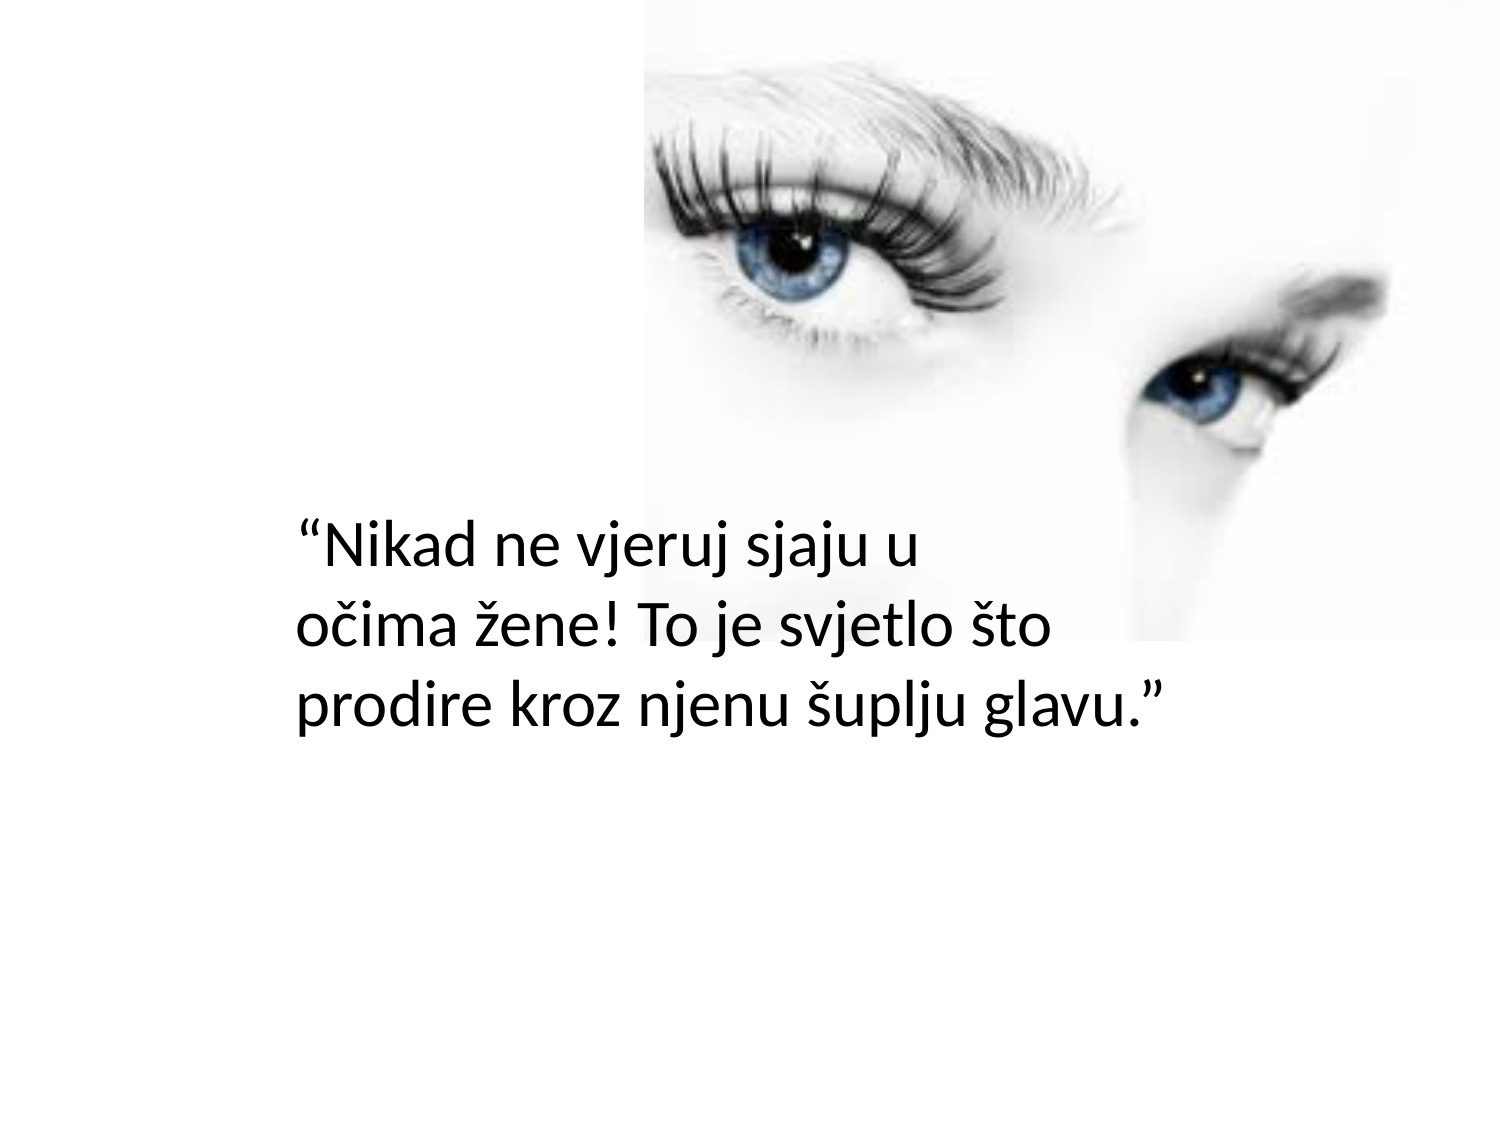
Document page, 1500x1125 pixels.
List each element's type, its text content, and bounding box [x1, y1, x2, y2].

picture [644, 0, 1500, 642]
text_box “Nikad ne vjeruj sjaju u očima žene! To je svjetlo što prodire kroz njenu šuplju glavu.” [281, 492, 1184, 747]
